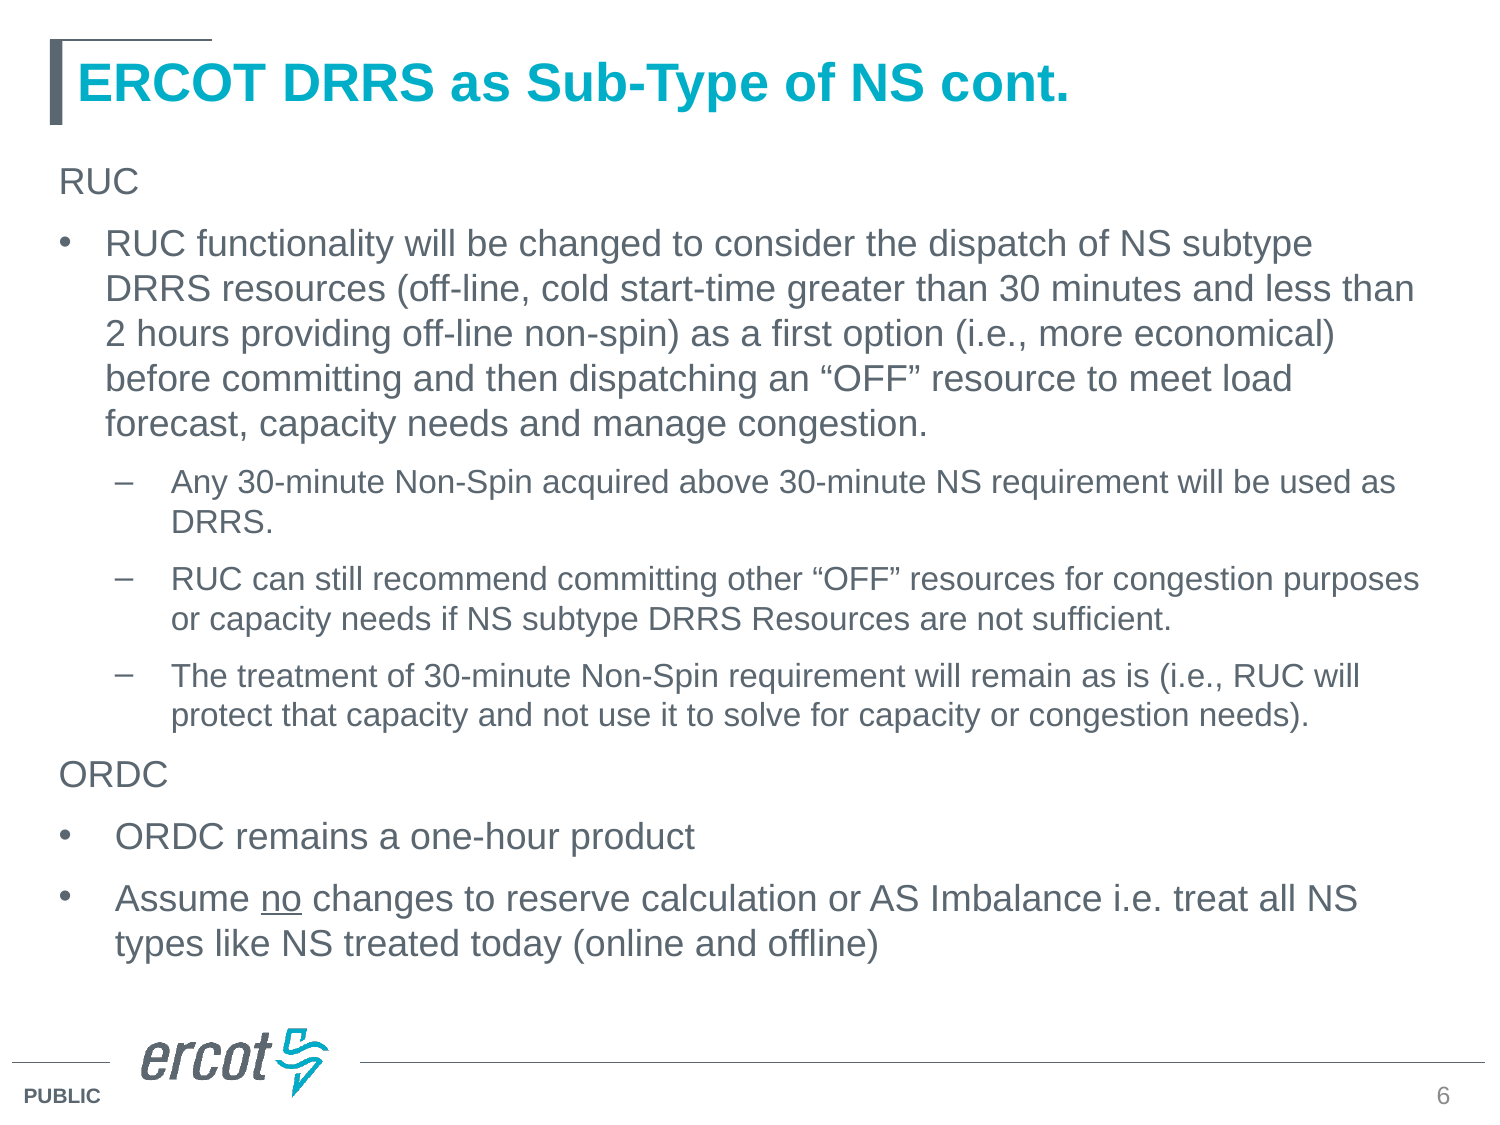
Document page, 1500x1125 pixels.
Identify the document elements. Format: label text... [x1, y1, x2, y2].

slide_number 6 [1400, 1076, 1488, 1113]
picture [137, 1058, 332, 1100]
title ERCOT DRRS as Sub-Type of NS cont. [62, 39, 1450, 125]
list RUC RUC functionality will be changed to consider the dispatch of NS subtype DRRS resources (off-line, cold start-time greater than 30 minutes and less than 2 hours providing off-line non-spin) as a first option (i.e., more economical) before committing and then dispatching an “OFF” resource to meet load forecast, capacity needs and manage congestion. Any 30-minute Non-Spin acquired above 30-minute NS requirement will be used as DRRS. RUC can still recommend committing other “OFF” resources for congestion purposes or capacity needs if NS subtype DRRS Resources are not sufficient. The treatment of 30-minute Non-Spin requirement will remain as is (i.e., RUC will protect that capacity and not use it to solve for capacity or congestion needs). ORDC ORDC remains a one-hour product Assume no changes to reserve calculation or AS Imbalance i.e. treat all NS types like NS treated today (online and offline) [43, 149, 1444, 1058]
